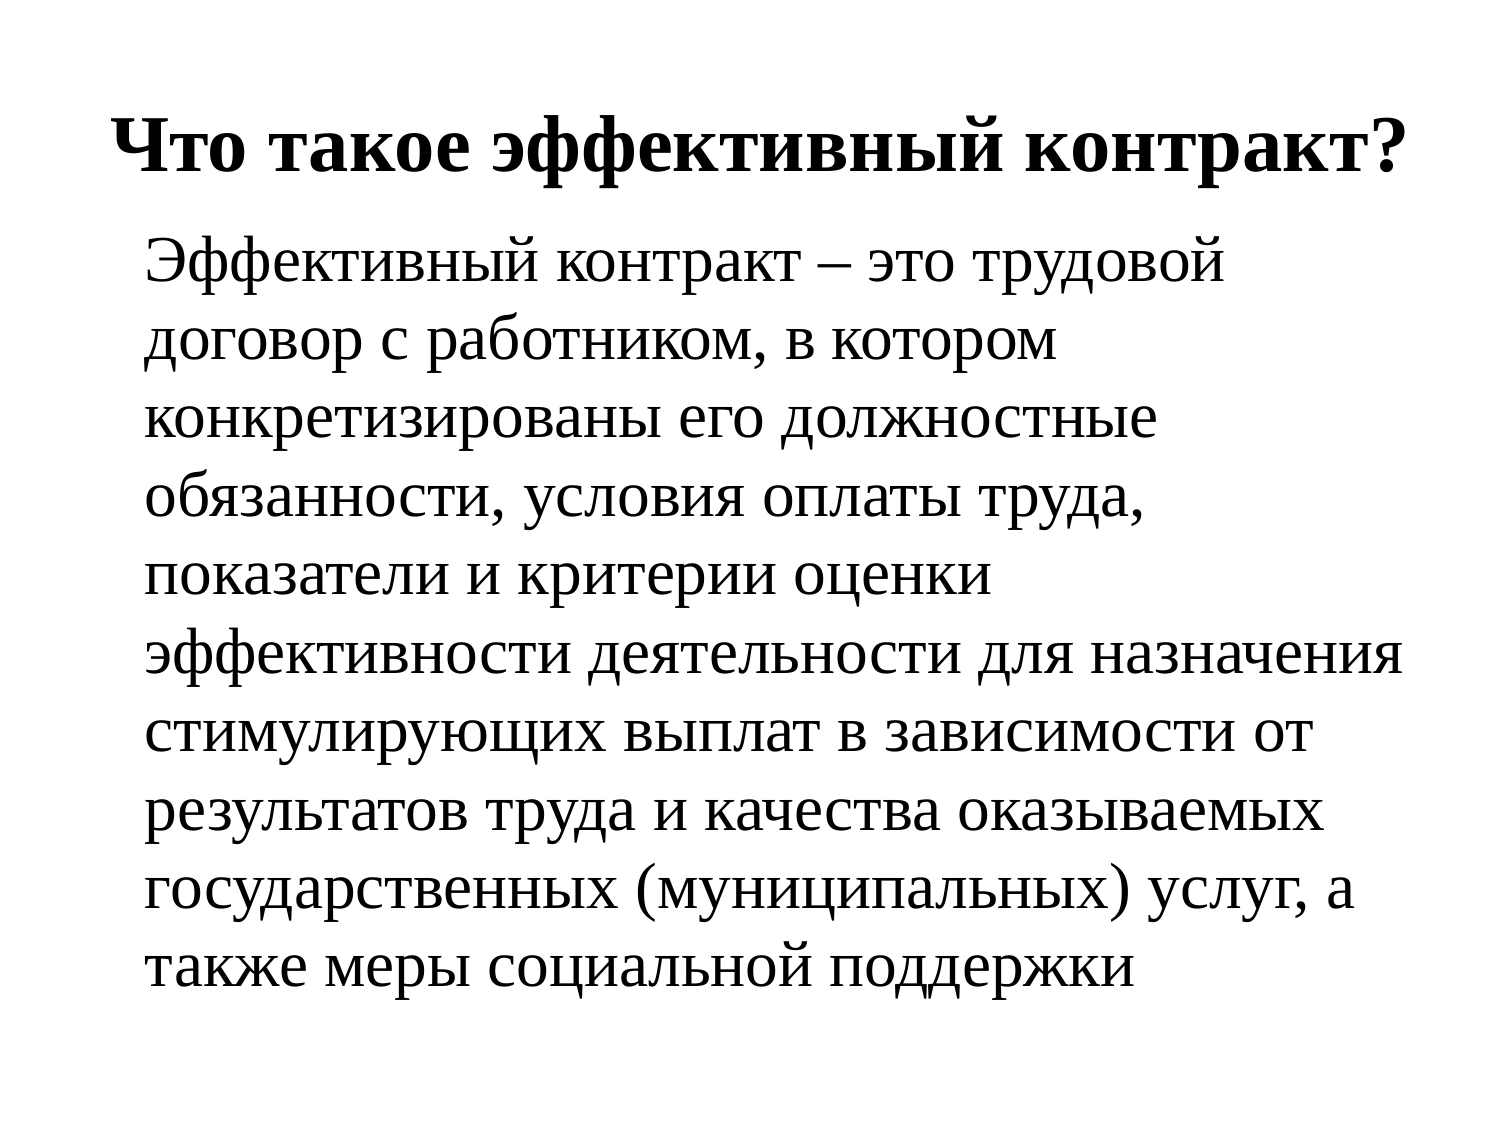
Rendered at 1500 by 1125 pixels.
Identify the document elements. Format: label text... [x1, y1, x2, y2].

title Что такое эффективный контракт? [75, 45, 1447, 233]
list Эффективный контракт – это трудовой договор с работником, в котором конкретизированы его должностные обязанности, условия оплаты труда, показатели и критерии оценки эффективности деятельности для назначения стимулирующих выплат в зависимости от результатов труда и качества оказываемых государственных (муниципальных) услуг, а также меры социальной поддержки [75, 208, 1425, 1071]
